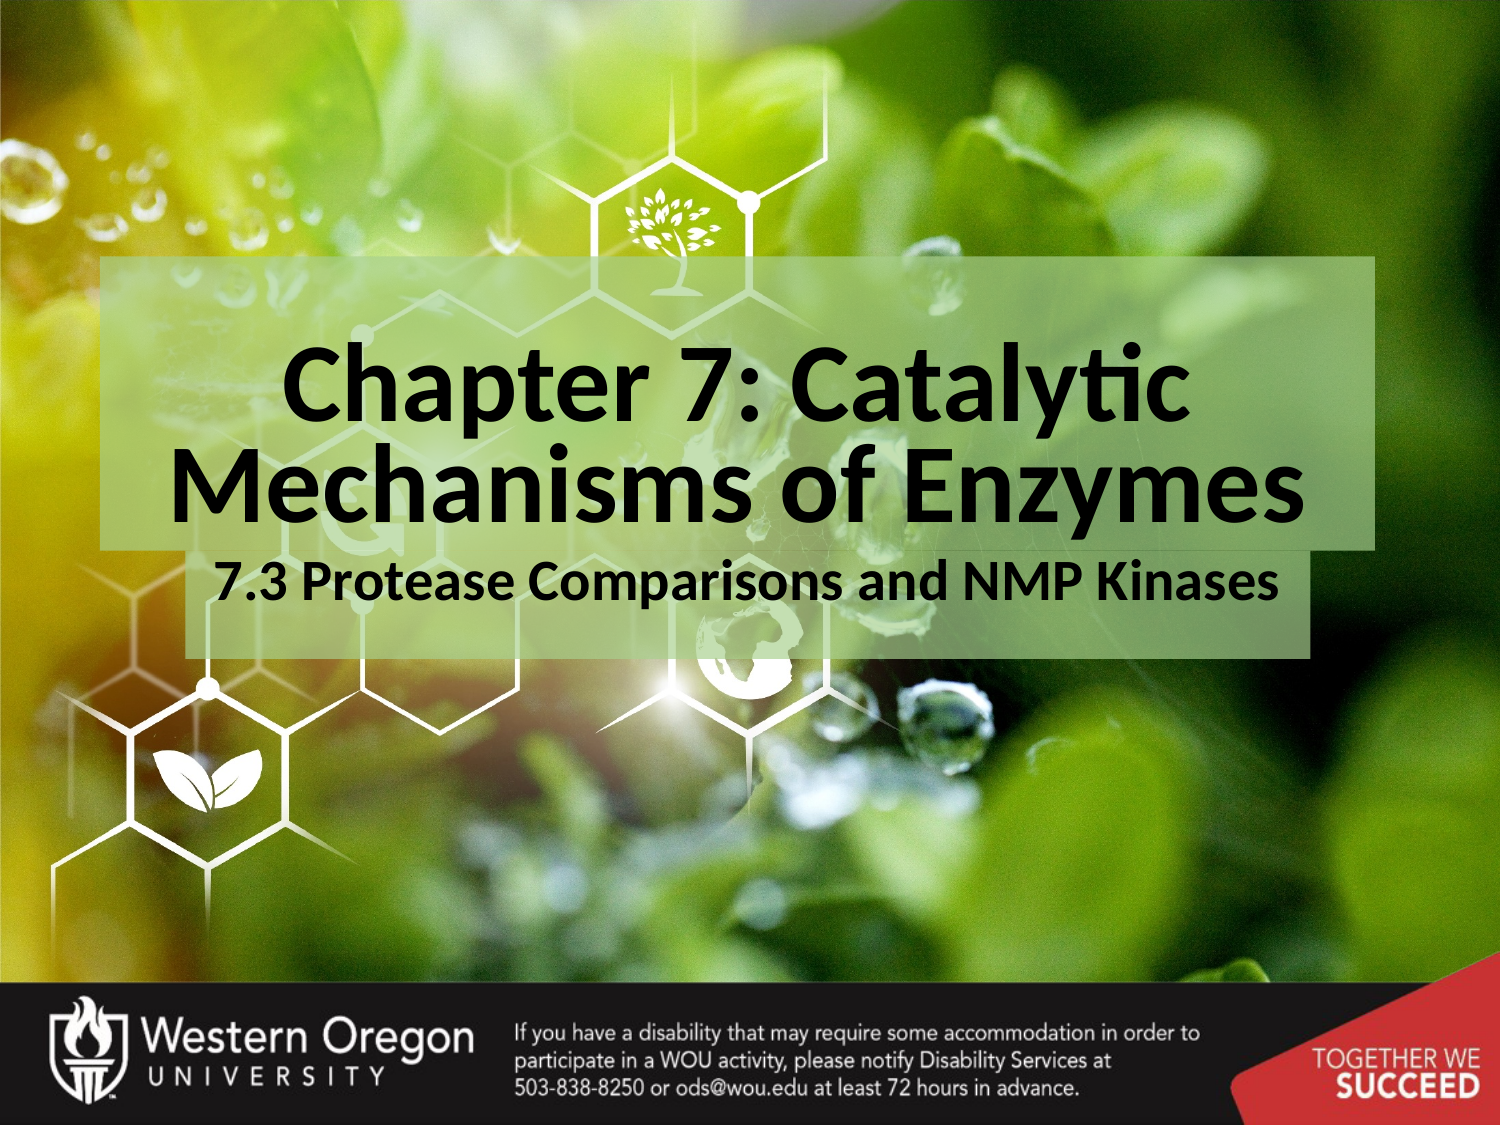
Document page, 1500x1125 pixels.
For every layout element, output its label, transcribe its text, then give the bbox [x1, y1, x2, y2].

subtitle 7.3 Protease Comparisons and NMP Kinases [185, 550, 1311, 659]
picture [0, 0, 1500, 1125]
title Chapter 7: Catalytic Mechanisms of Enzymes [99, 256, 1375, 551]
